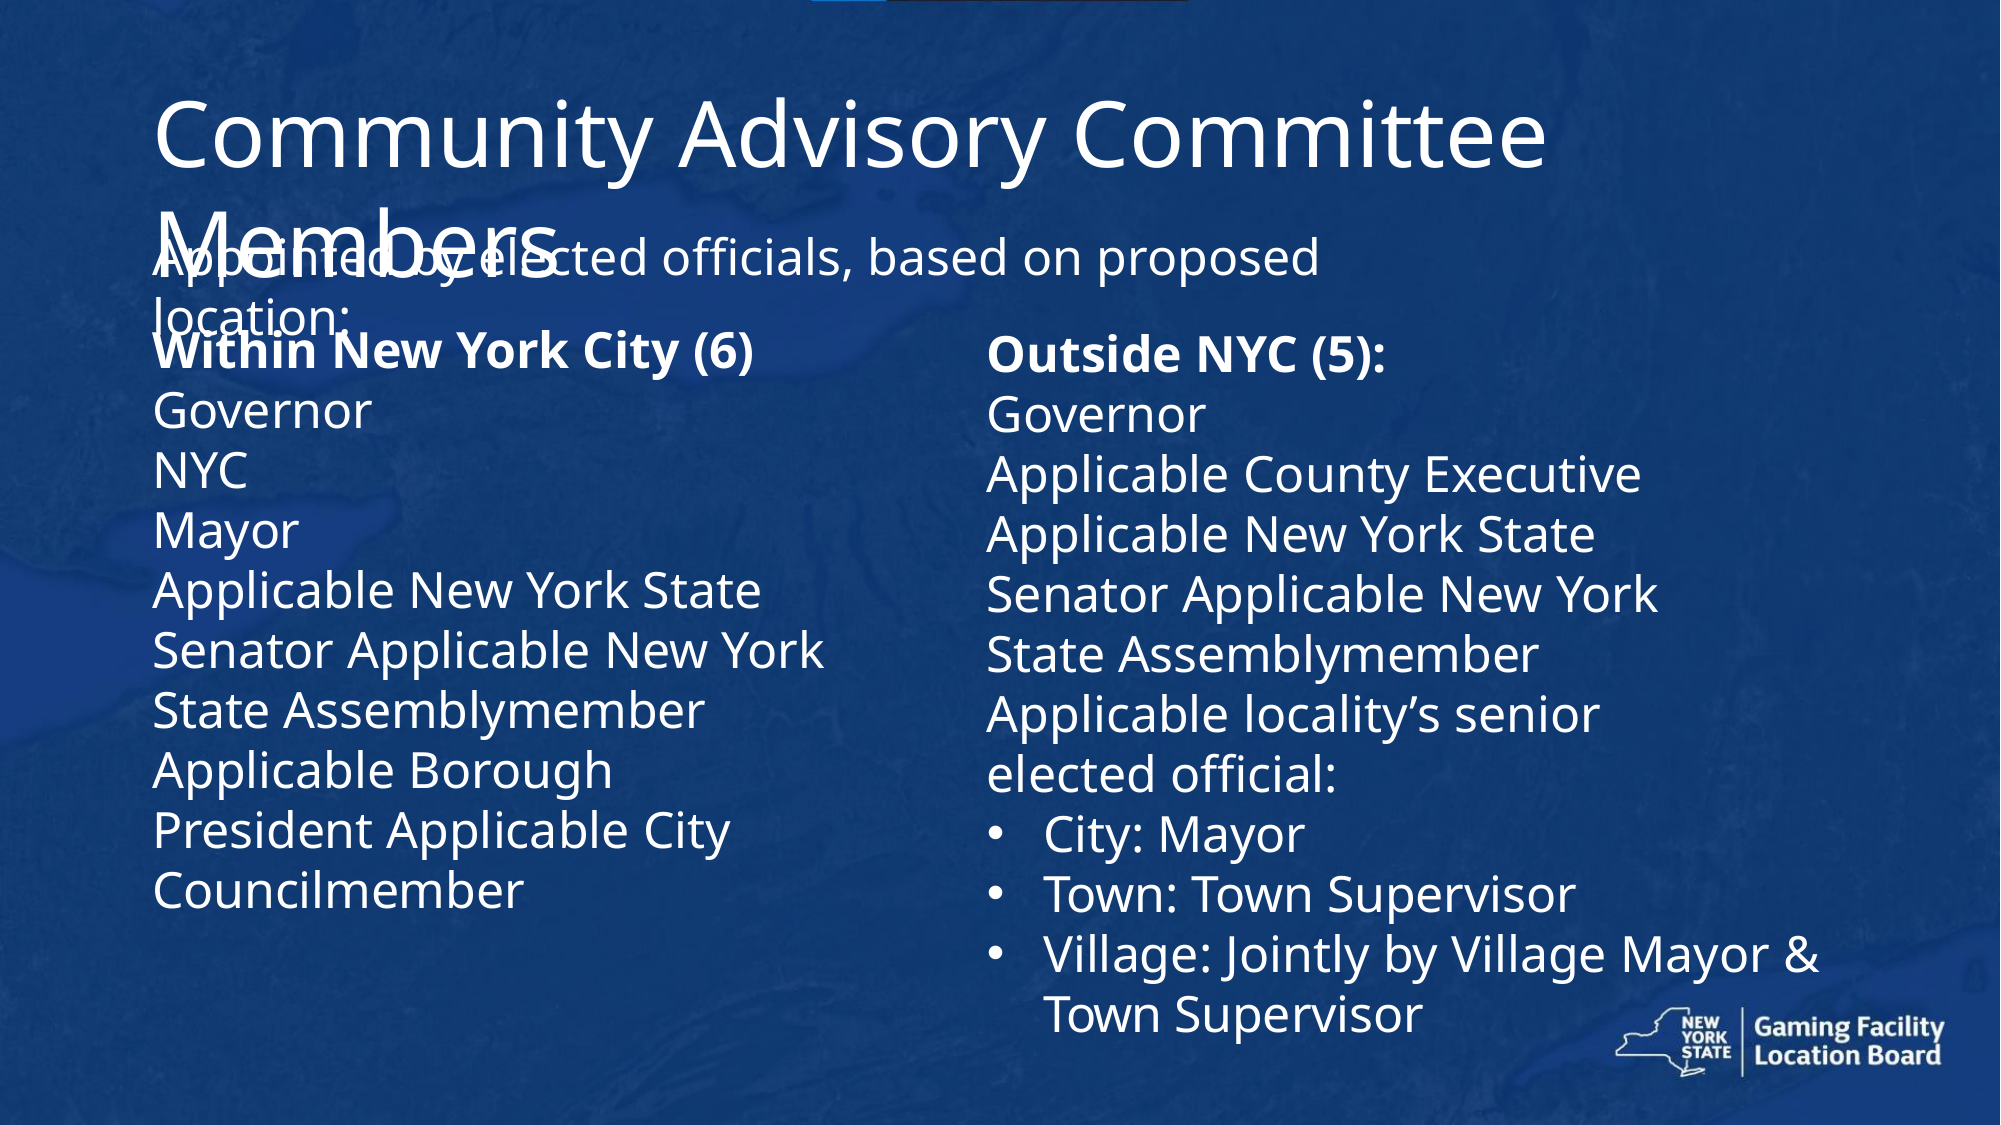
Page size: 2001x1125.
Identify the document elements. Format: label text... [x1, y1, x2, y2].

text_box Outside NYC (5): Governor Applicable County Executive Applicable New York State Senator Applicable New York State Assemblymember Applicable locality’s senior elected official: City: Mayor Town: Town Supervisor Village: Jointly by Village Mayor & Town Supervisor [984, 320, 1923, 1043]
title Community Advisory Committee Members [150, 73, 1846, 297]
text_box Appointed by elected officials, based on proposed location: [150, 223, 1454, 346]
text_box Within New York City (6) Governor NYC Mayor Applicable New York State Senator Applicable New York State Assemblymember Applicable Borough President Applicable City Councilmember [150, 316, 917, 919]
picture [0, 0, 2000, 1125]
